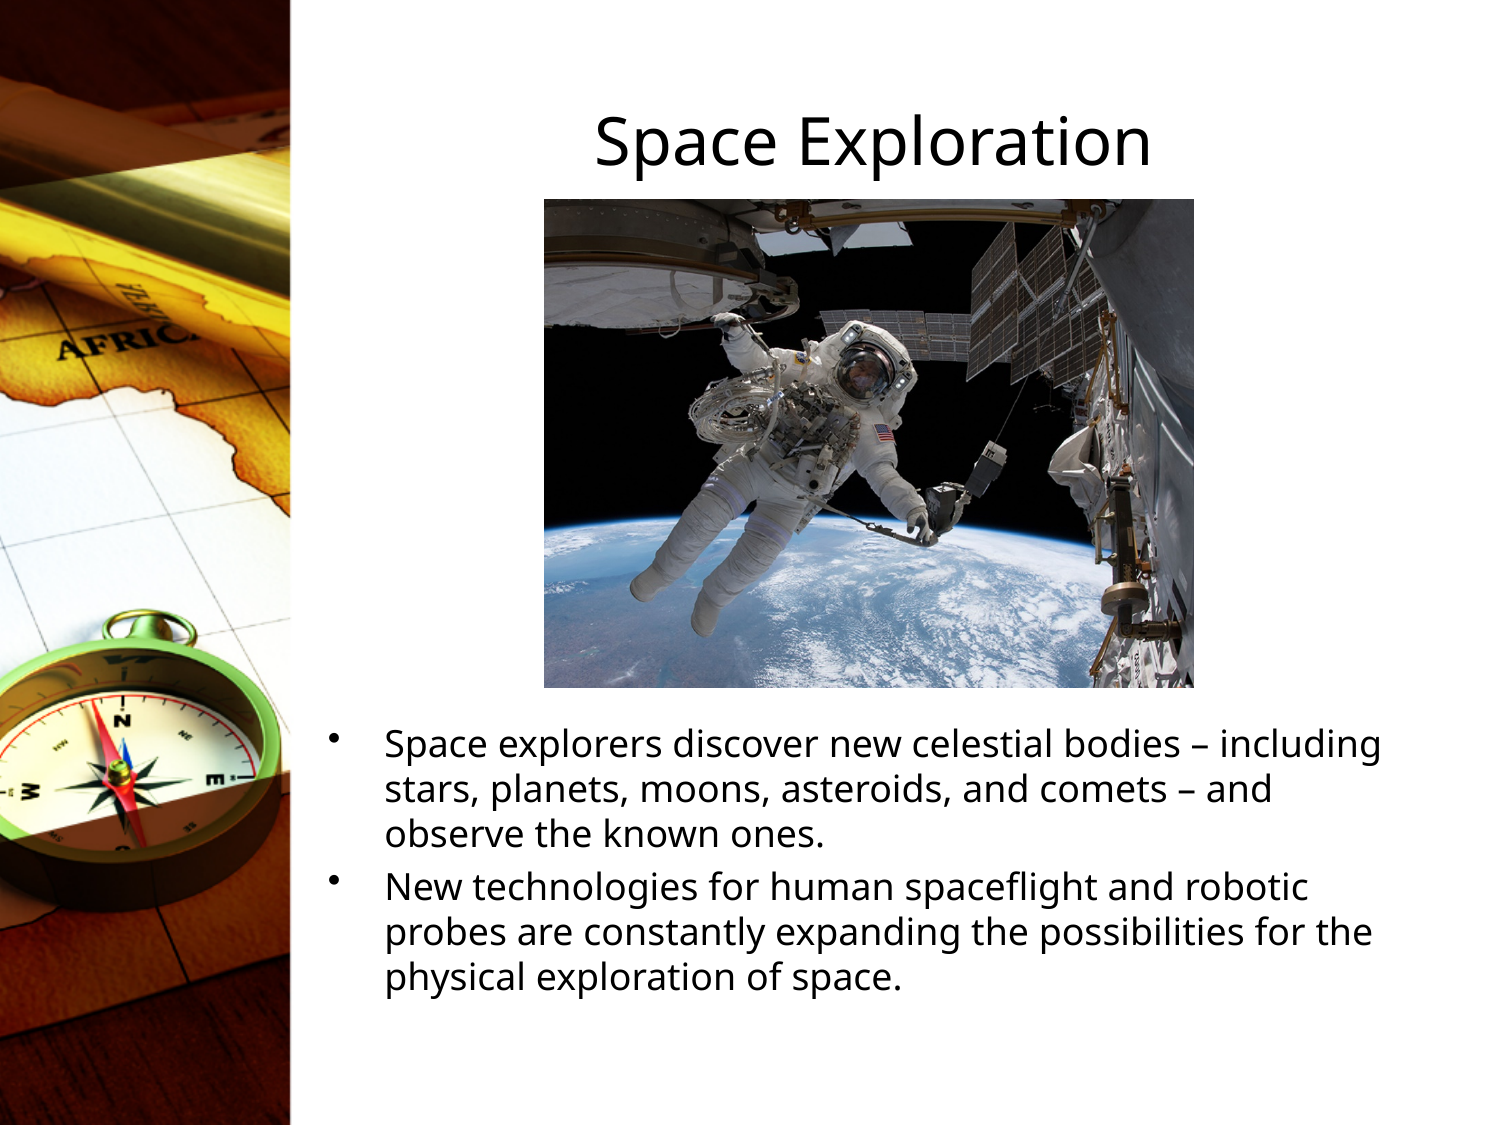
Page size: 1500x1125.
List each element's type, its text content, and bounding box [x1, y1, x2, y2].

title Space Exploration [324, 45, 1425, 233]
picture [0, 0, 1500, 1125]
list Space explorers discover new celestial bodies – including stars, planets, moons, asteroids, and comets – and observe the known ones. New technologies for human spaceflight and robotic probes are constantly expanding the possibilities for the physical exploration of space. [312, 712, 1425, 1030]
